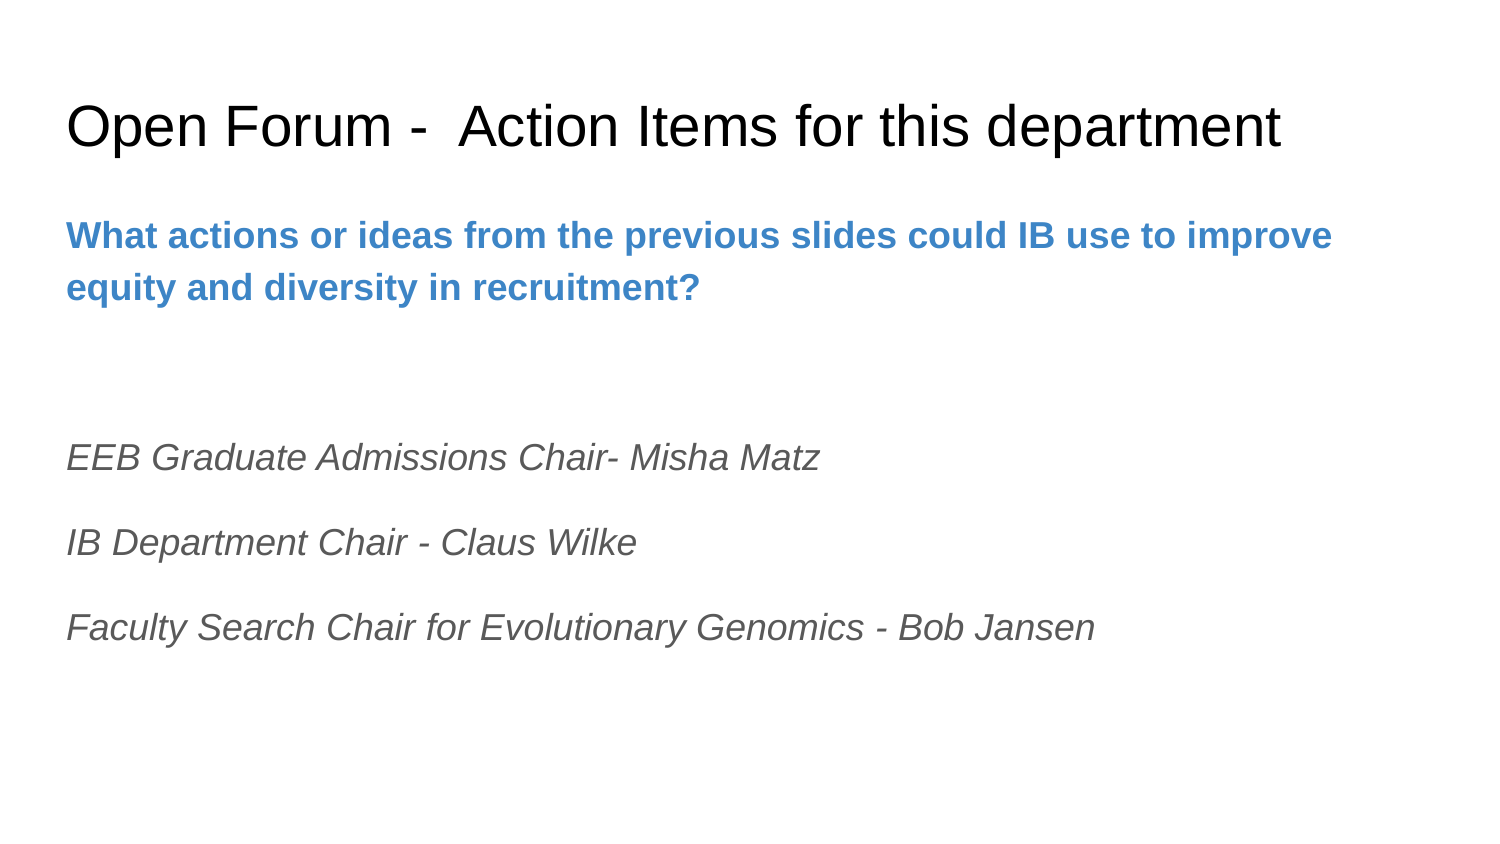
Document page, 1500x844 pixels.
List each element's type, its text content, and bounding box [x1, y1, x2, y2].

list What actions or ideas from the previous slides could IB use to improve equity and diversity in recruitment? EEB Graduate Admissions Chair- Misha Matz IB Department Chair - Claus Wilke Faculty Search Chair for Evolutionary Genomics - Bob Jansen [51, 189, 1449, 750]
title Open Forum - Action Items for this department [51, 72, 1449, 167]
